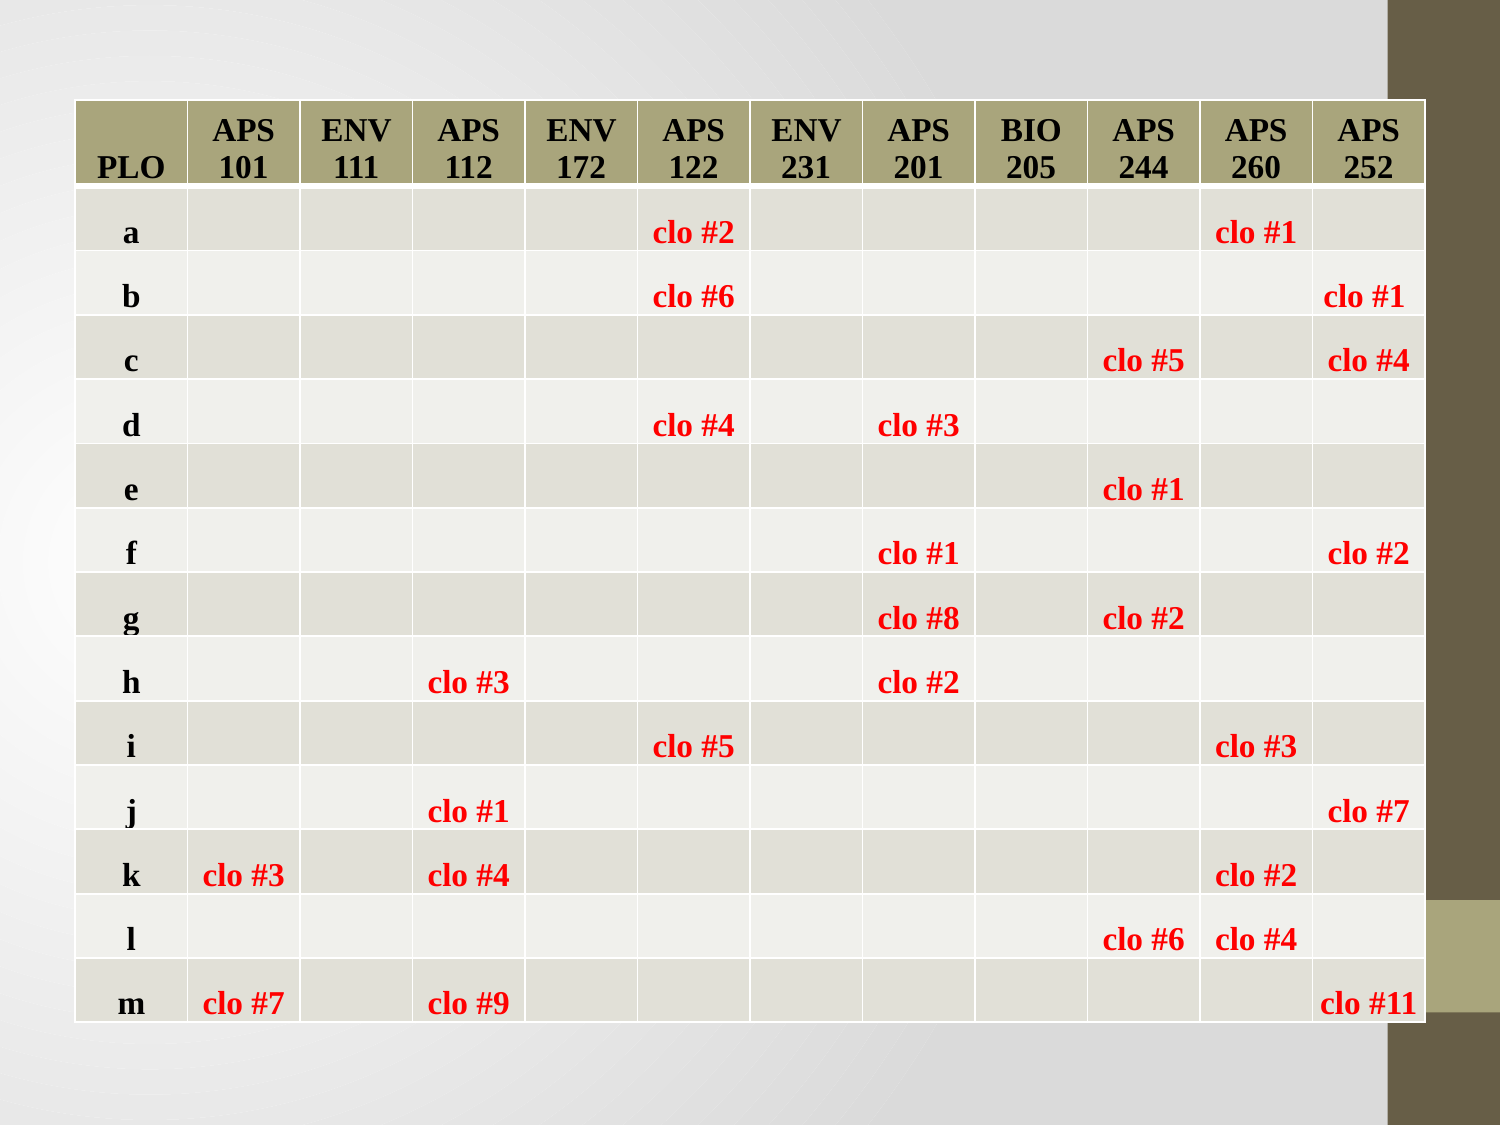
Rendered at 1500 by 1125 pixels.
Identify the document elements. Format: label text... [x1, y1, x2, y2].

table_cell [526, 380, 637, 443]
table_cell clo #7 [1313, 766, 1424, 828]
table_cell [1088, 766, 1199, 828]
table_cell [1088, 189, 1199, 250]
table_cell [301, 830, 412, 893]
table_cell [301, 444, 412, 507]
table_cell [526, 189, 637, 250]
table_cell a [76, 189, 187, 250]
table_header ENV 172 [526, 101, 637, 183]
table_cell [751, 702, 862, 764]
table_cell [413, 316, 524, 378]
table_cell [638, 444, 749, 507]
table_cell clo #6 [1088, 895, 1199, 957]
table_cell [863, 895, 974, 957]
table_cell [301, 895, 412, 957]
table_cell [1088, 380, 1199, 443]
table_cell [1201, 251, 1312, 314]
table_cell clo #1 [1088, 444, 1199, 507]
table_cell [751, 316, 862, 378]
table_cell [751, 895, 862, 957]
table_cell [1313, 702, 1424, 764]
table_cell [751, 444, 862, 507]
table_cell [976, 189, 1087, 250]
table_cell [301, 573, 412, 635]
table_cell clo #5 [638, 702, 749, 764]
table_cell [301, 702, 412, 764]
table_cell [751, 189, 862, 250]
table_cell [526, 573, 637, 635]
table_cell [1201, 444, 1312, 507]
table_cell [188, 189, 299, 250]
table_cell clo #2 [1088, 573, 1199, 635]
table_header PLO [76, 101, 187, 183]
table_cell [751, 573, 862, 635]
table_cell [976, 573, 1087, 635]
table_cell [413, 380, 524, 443]
table_cell [188, 380, 299, 443]
table_cell k [76, 830, 187, 893]
table_cell [1201, 380, 1312, 443]
table_cell [863, 959, 974, 1021]
table_cell clo #2 [1313, 509, 1424, 571]
table_cell [976, 702, 1087, 764]
table_cell d [76, 380, 187, 443]
table_header BIO 205 [976, 101, 1087, 183]
table_cell [526, 637, 637, 700]
table_cell [188, 573, 299, 635]
table_cell [526, 766, 637, 828]
table_cell [188, 444, 299, 507]
table_cell [188, 895, 299, 957]
table_cell [1313, 189, 1424, 250]
table_cell [413, 189, 524, 250]
table_cell [526, 251, 637, 314]
table_cell [1201, 766, 1312, 828]
table_cell [976, 895, 1087, 957]
table_cell clo #9 [413, 959, 524, 1021]
table_cell [751, 830, 862, 893]
table_cell [1088, 637, 1199, 700]
table_cell [1313, 573, 1424, 635]
table_cell [1313, 830, 1424, 893]
table_cell [301, 316, 412, 378]
table_cell g [76, 573, 187, 635]
table_cell [863, 316, 974, 378]
table_cell [413, 251, 524, 314]
table_cell [976, 380, 1087, 443]
table_cell [1201, 573, 1312, 635]
table_cell clo #11 [1313, 959, 1424, 1021]
table_cell clo #3 [413, 637, 524, 700]
table_cell [188, 637, 299, 700]
table_cell clo #3 [1201, 702, 1312, 764]
table_cell clo #4 [1313, 316, 1424, 378]
table_cell clo #2 [863, 637, 974, 700]
table_cell [638, 895, 749, 957]
table_cell [526, 444, 637, 507]
table_header APS 260 [1201, 101, 1312, 183]
table_cell [301, 189, 412, 250]
table_cell [976, 509, 1087, 571]
table_cell [638, 830, 749, 893]
table_cell [751, 509, 862, 571]
table_cell [1088, 830, 1199, 893]
table_cell [1313, 444, 1424, 507]
table_cell [1313, 637, 1424, 700]
table_cell [413, 509, 524, 571]
table_cell [1201, 509, 1312, 571]
table_cell i [76, 702, 187, 764]
table_cell clo #2 [638, 189, 749, 250]
table_cell [638, 509, 749, 571]
table_cell clo #3 [863, 380, 974, 443]
table_cell [638, 637, 749, 700]
table_cell [413, 702, 524, 764]
table_cell [413, 444, 524, 507]
table_cell [976, 959, 1087, 1021]
table_cell [751, 766, 862, 828]
table_cell [1201, 637, 1312, 700]
table_header APS 101 [188, 101, 299, 183]
table_cell [751, 251, 862, 314]
table_cell [976, 251, 1087, 314]
table_header ENV 111 [301, 101, 412, 183]
table_cell clo #7 [188, 959, 299, 1021]
table_cell [301, 251, 412, 314]
table_cell [976, 637, 1087, 700]
table_cell [526, 316, 637, 378]
table_cell [638, 573, 749, 635]
table_cell clo #4 [1201, 895, 1312, 957]
table_cell [301, 637, 412, 700]
table_cell [638, 316, 749, 378]
table_cell [976, 830, 1087, 893]
table_cell m [76, 959, 187, 1021]
table_cell [188, 316, 299, 378]
table_cell [638, 766, 749, 828]
table_cell l [76, 895, 187, 957]
table_cell c [76, 316, 187, 378]
table_cell [1088, 509, 1199, 571]
table_cell clo #1 [1313, 251, 1424, 314]
table_cell [863, 766, 974, 828]
table_cell e [76, 444, 187, 507]
table_cell b [76, 251, 187, 314]
table_cell [1088, 959, 1199, 1021]
table_cell clo #1 [413, 766, 524, 828]
table_cell [188, 766, 299, 828]
table_cell [976, 316, 1087, 378]
table_cell [301, 959, 412, 1021]
table_cell [1313, 380, 1424, 443]
table_cell [188, 251, 299, 314]
table_cell j [76, 766, 187, 828]
table_cell [526, 509, 637, 571]
table_cell [188, 702, 299, 764]
table_cell [526, 959, 637, 1021]
table_cell [1201, 959, 1312, 1021]
table_cell [863, 189, 974, 250]
table_cell [1088, 251, 1199, 314]
table_cell clo #4 [413, 830, 524, 893]
table_header APS 244 [1088, 101, 1199, 183]
table_cell [301, 380, 412, 443]
table_cell [526, 702, 637, 764]
table_cell [413, 573, 524, 635]
table_header APS 112 [413, 101, 524, 183]
table_cell [976, 766, 1087, 828]
table_cell [1201, 316, 1312, 378]
table_cell [863, 830, 974, 893]
table_cell [863, 251, 974, 314]
table_cell [751, 959, 862, 1021]
table_cell clo #8 [863, 573, 974, 635]
table_cell [976, 444, 1087, 507]
table_cell clo #1 [1201, 189, 1312, 250]
table_cell [863, 702, 974, 764]
table_cell clo #4 [638, 380, 749, 443]
table_header ENV 231 [751, 101, 862, 183]
table_cell [751, 637, 862, 700]
table_cell [863, 444, 974, 507]
table_cell clo #5 [1088, 316, 1199, 378]
table_cell clo #1 [863, 509, 974, 571]
table_cell [751, 380, 862, 443]
table_cell [188, 509, 299, 571]
table_cell [301, 766, 412, 828]
table_header APS 252 [1313, 101, 1424, 183]
table_cell [526, 830, 637, 893]
table_cell [1313, 895, 1424, 957]
table_cell clo #6 [638, 251, 749, 314]
table_cell [1088, 702, 1199, 764]
table_cell clo #2 [1201, 830, 1312, 893]
table_cell [413, 895, 524, 957]
table_cell [301, 509, 412, 571]
table_cell f [76, 509, 187, 571]
table_cell h [76, 637, 187, 700]
table_cell [526, 895, 637, 957]
table_header APS 122 [638, 101, 749, 183]
table_cell clo #3 [188, 830, 299, 893]
table_cell [638, 959, 749, 1021]
table_header APS 201 [863, 101, 974, 183]
